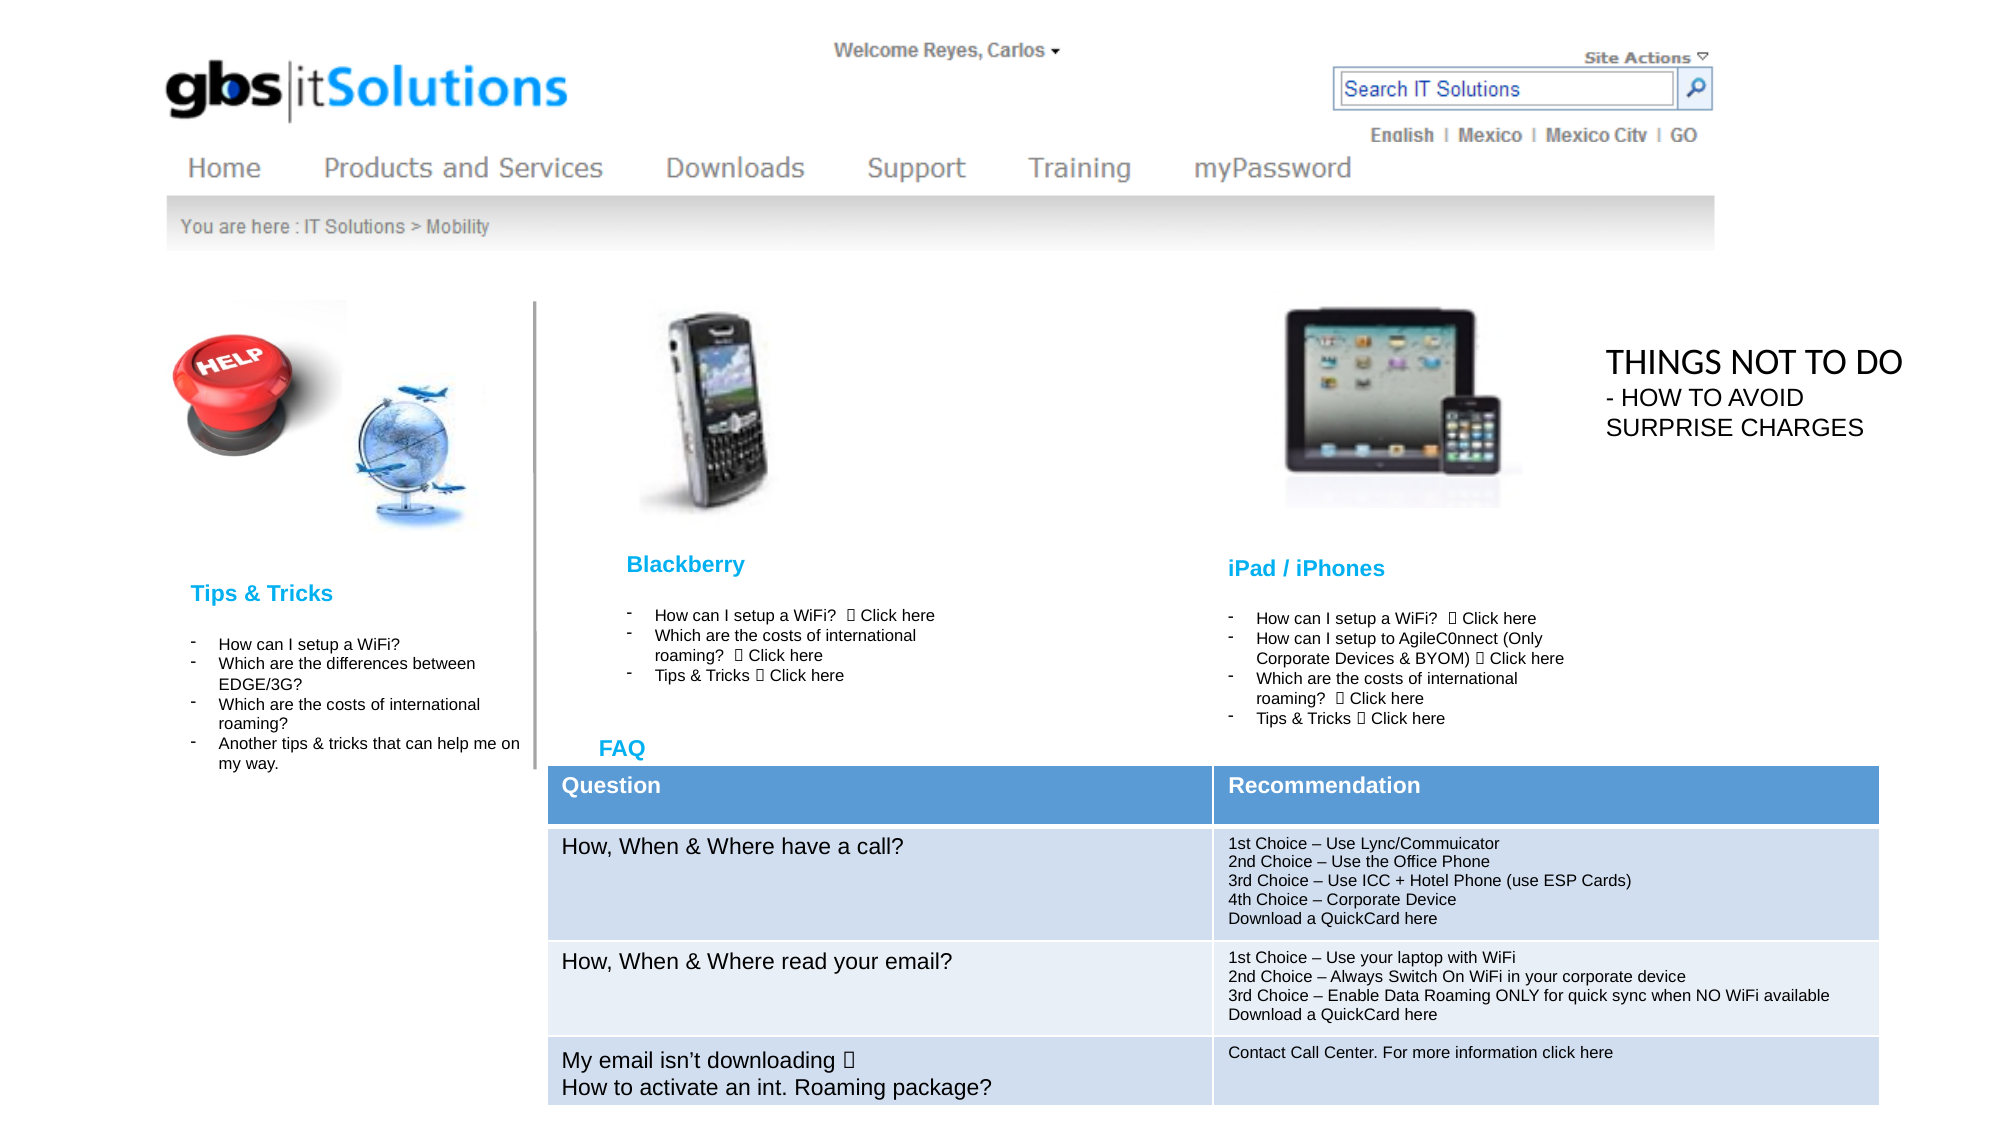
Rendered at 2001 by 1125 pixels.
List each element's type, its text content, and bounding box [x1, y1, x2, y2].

text_box iPad / iPhones How can I setup a WiFi?  Click here How can I setup to AgileC0nnect (Only Corporate Devices & BYOM)  Click here Which are the costs of international roaming?  Click here Tips & Tricks  Click here [1213, 545, 1585, 736]
table_cell Contact Call Center. For more information click here [1214, 1037, 1879, 1105]
table_header Question [548, 766, 1212, 824]
picture [145, 21, 1721, 251]
table_cell My email isn’t downloading  How to activate an int. Roaming package? [548, 1037, 1212, 1105]
picture [1274, 291, 1523, 508]
text_box FAQ [584, 726, 1078, 765]
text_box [164, 300, 514, 558]
table_cell How, When & Where have a call? [548, 829, 1212, 940]
table_cell 1st Choice – Use Lync/Commuicator 2nd Choice – Use the Office Phone 3rd Choice – Use ICC + Hotel Phone (use ESP Cards) 4th Choice – Corporate Device Download a QuickCard here [1214, 829, 1879, 940]
text_box THINGS NOT TO DO - HOW TO AVOID SURPRISE CHARGES [1591, 329, 1928, 494]
table_cell How, When & Where read your email? [548, 942, 1212, 1035]
text_box Blackberry How can I setup a WiFi?  Click here Which are the costs of international roaming?  Click here Tips & Tricks  Click here [611, 542, 983, 692]
text_box Tips & Tricks How can I setup a WiFi? Which are the differences between EDGE/3G? Which are the costs of international roaming? Another tips & tricks that can help me on my way. [175, 571, 547, 781]
picture [342, 373, 482, 543]
picture [615, 299, 831, 526]
table_cell 1st Choice – Use your laptop with WiFi 2nd Choice – Always Switch On WiFi in your corporate device 3rd Choice – Enable Data Roaming ONLY for quick sync when NO WiFi available Download a QuickCard here [1214, 942, 1879, 1035]
table_header Recommendation [1214, 766, 1879, 824]
